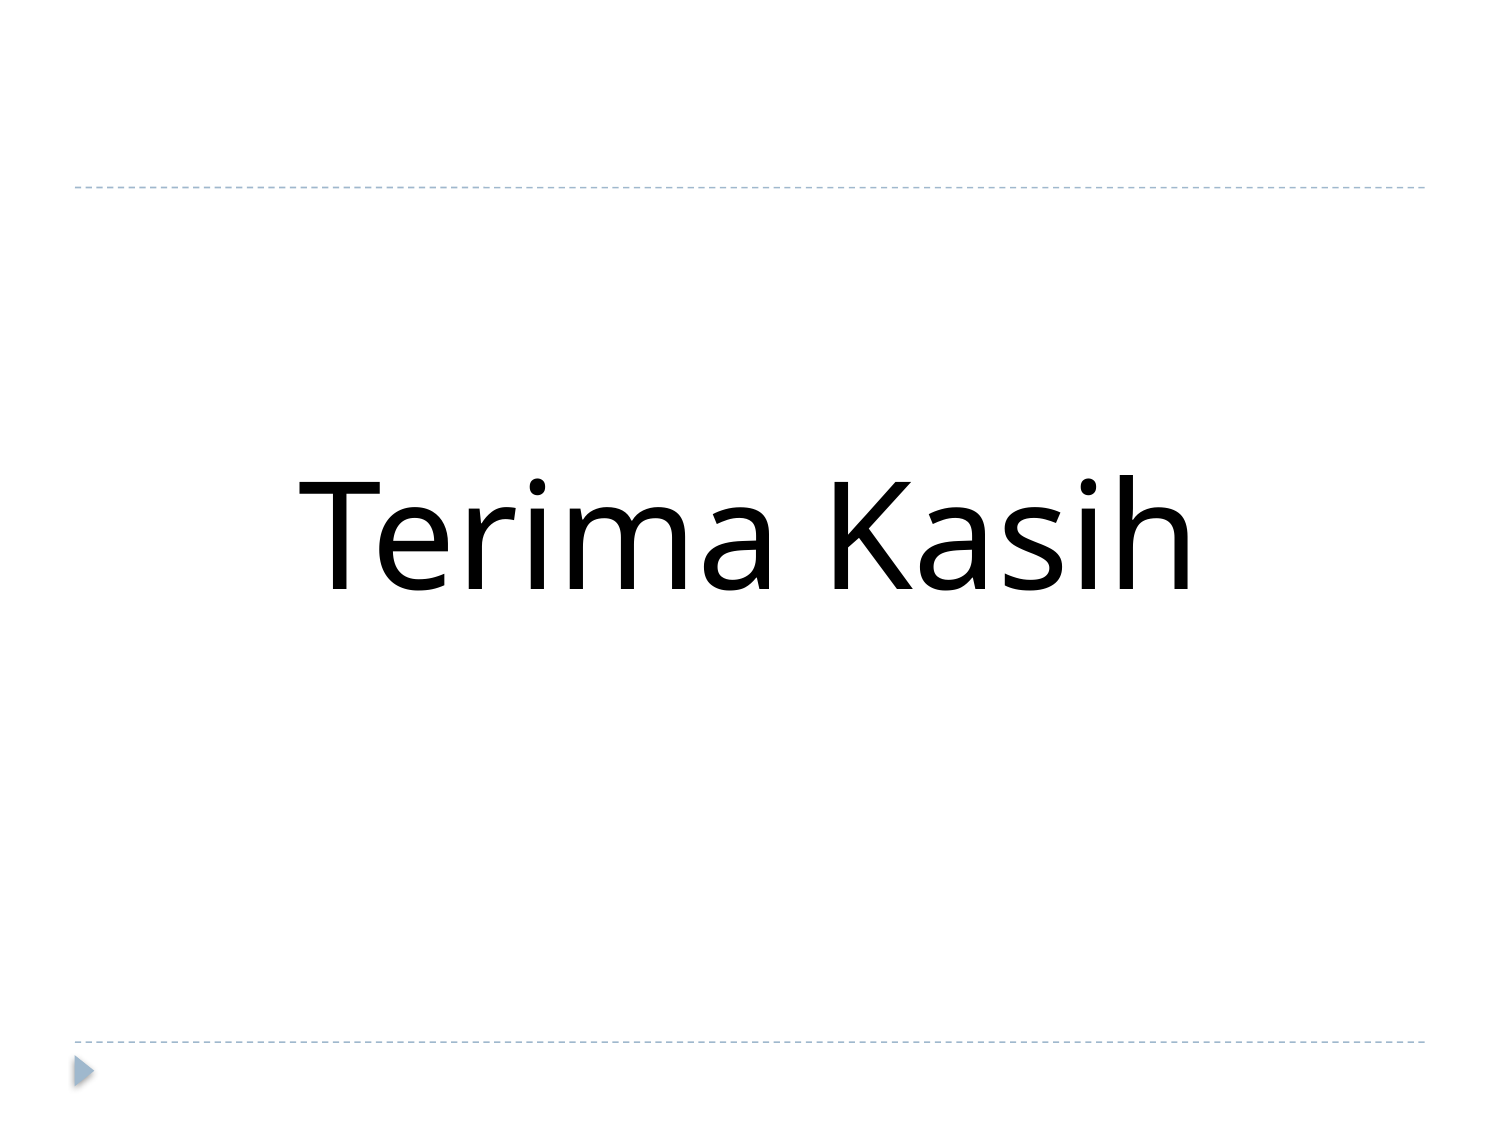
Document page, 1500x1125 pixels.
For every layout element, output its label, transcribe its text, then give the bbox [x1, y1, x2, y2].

list Terima Kasih [75, 200, 1425, 1010]
